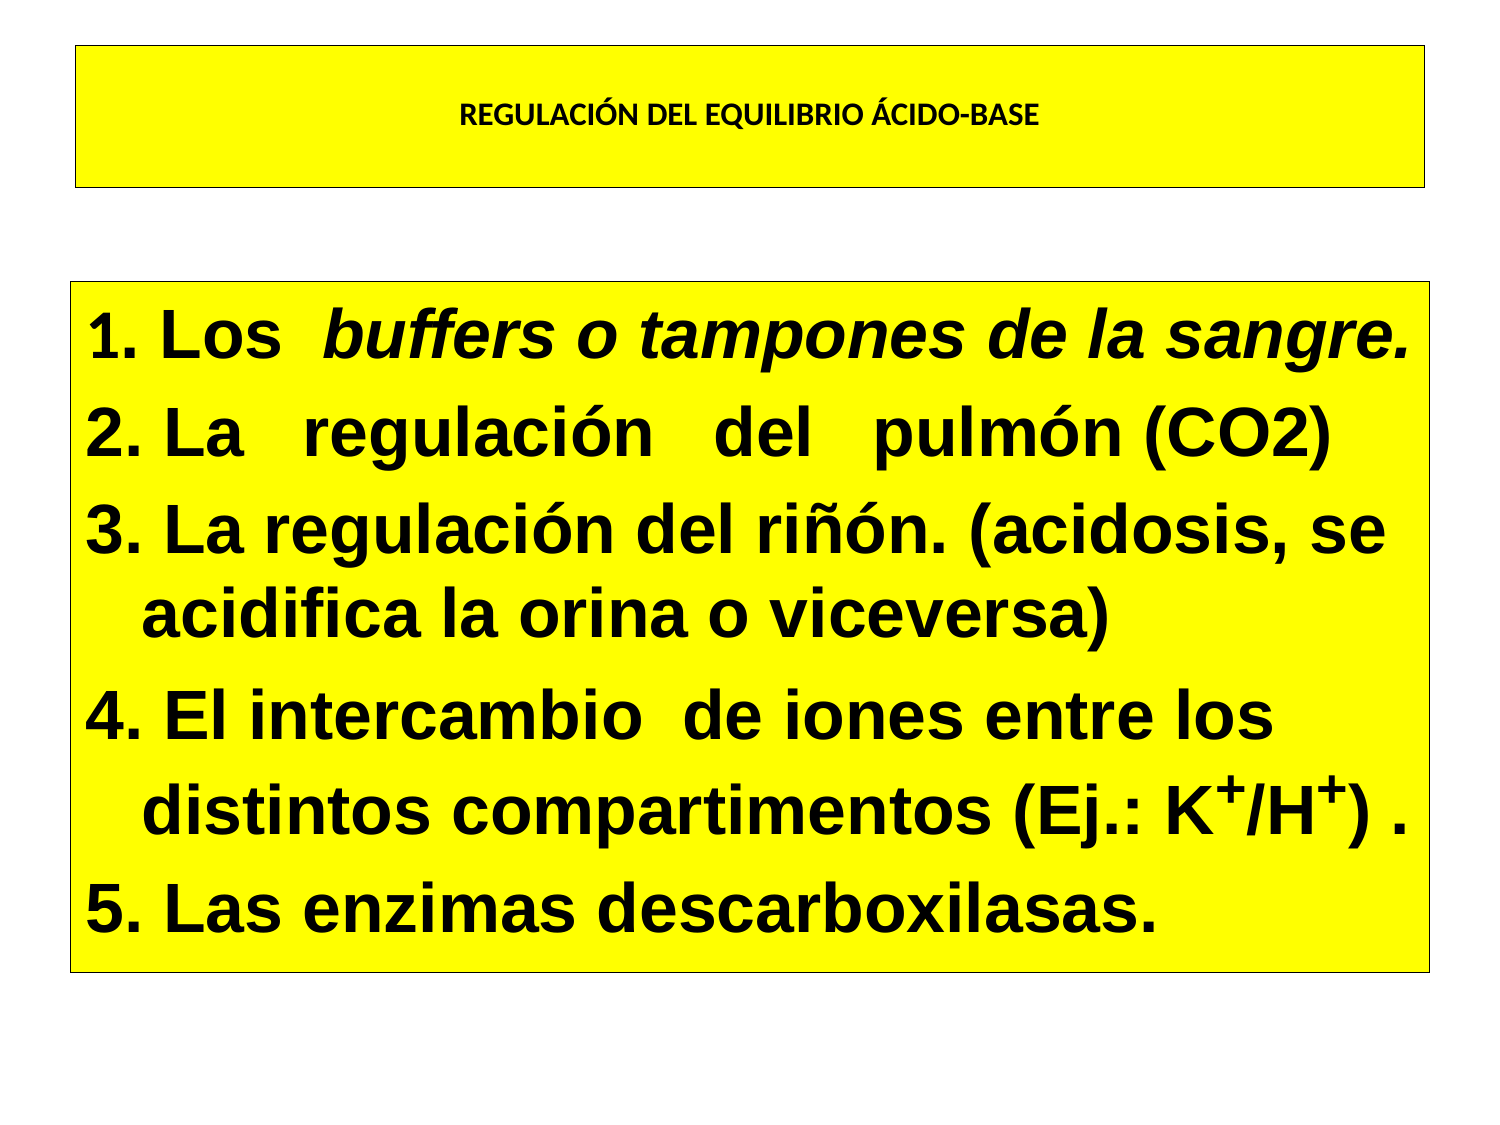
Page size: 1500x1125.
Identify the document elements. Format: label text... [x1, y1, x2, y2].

title REGULACIÓN DEL EQUILIBRIO ÁCIDO-BASE [75, 45, 1425, 188]
list 1. Los buffers o tampones de la sangre. 2. La regulación del pulmón (CO2) 3. La regulación del riñón. (acidosis, se acidifica la orina o viceversa) 4. El intercambio de iones entre los distintos compartimentos (Ej.: K+/H+) . 5. Las enzimas descarboxilasas. [70, 281, 1430, 973]
